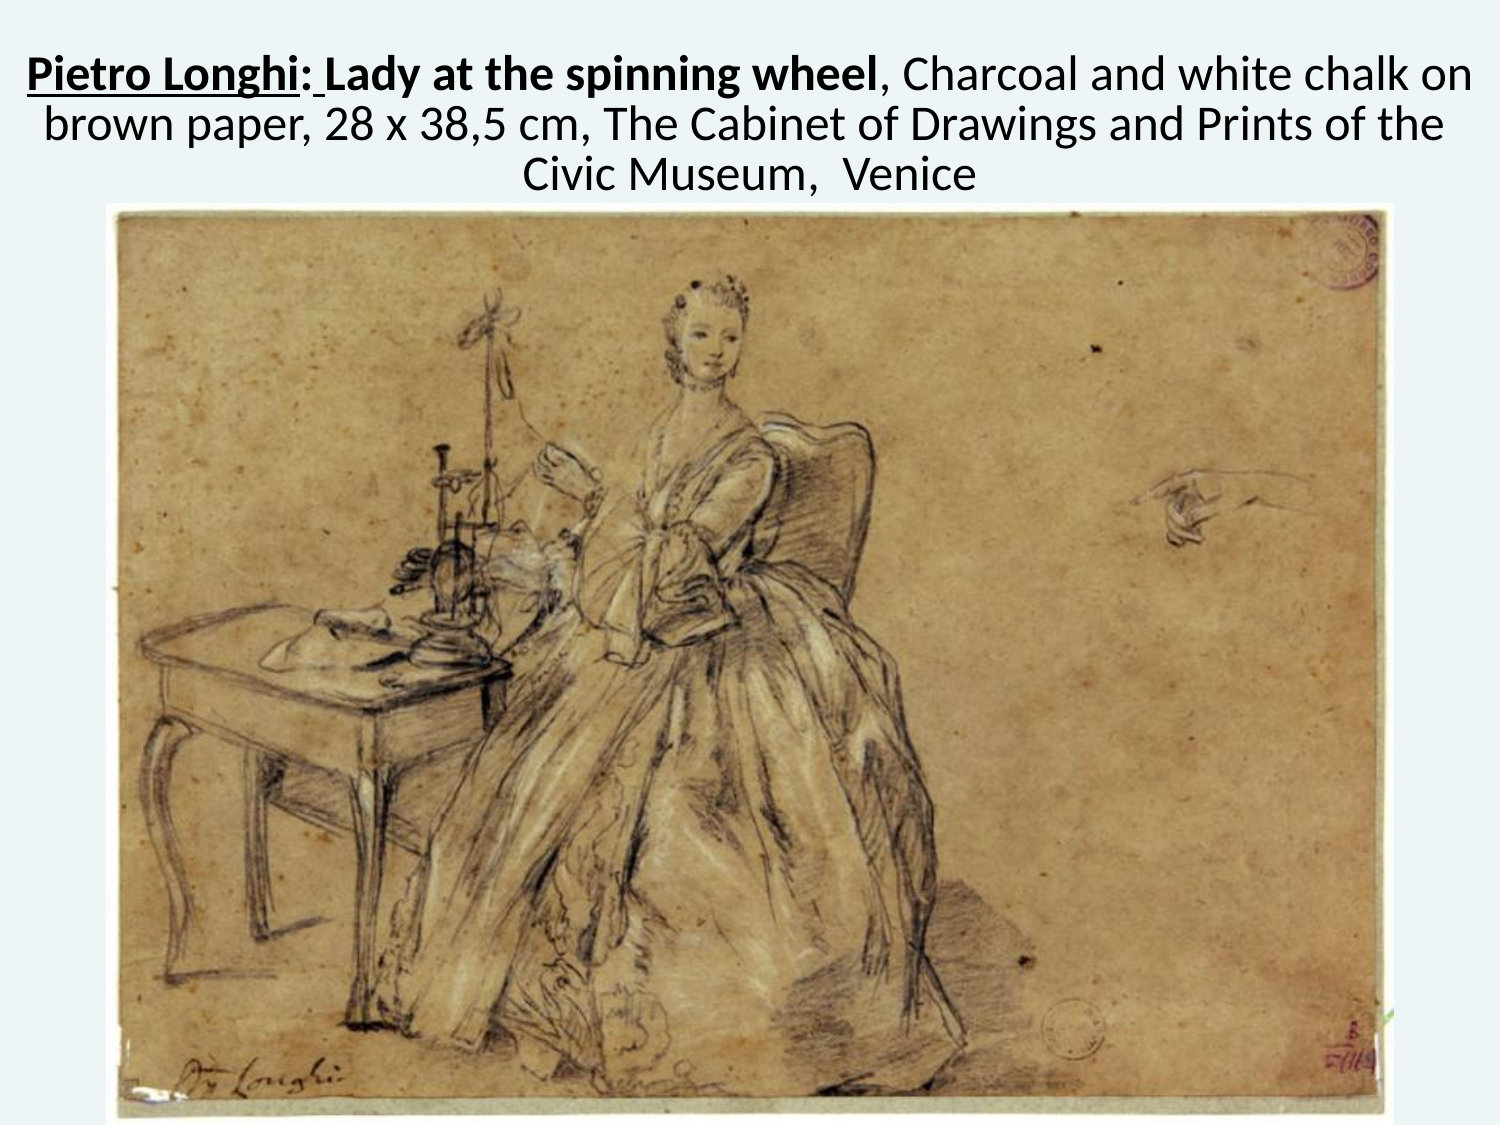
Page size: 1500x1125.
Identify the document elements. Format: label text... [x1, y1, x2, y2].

text_box Pietro Longhi: Lady at the spinning wheel, Charcoal and white chalk on brown paper, 28 x 38,5 cm, The Cabinet of Drawings and Prints of the Civic Museum, Venice [0, 42, 1500, 208]
picture [106, 202, 1394, 1125]
